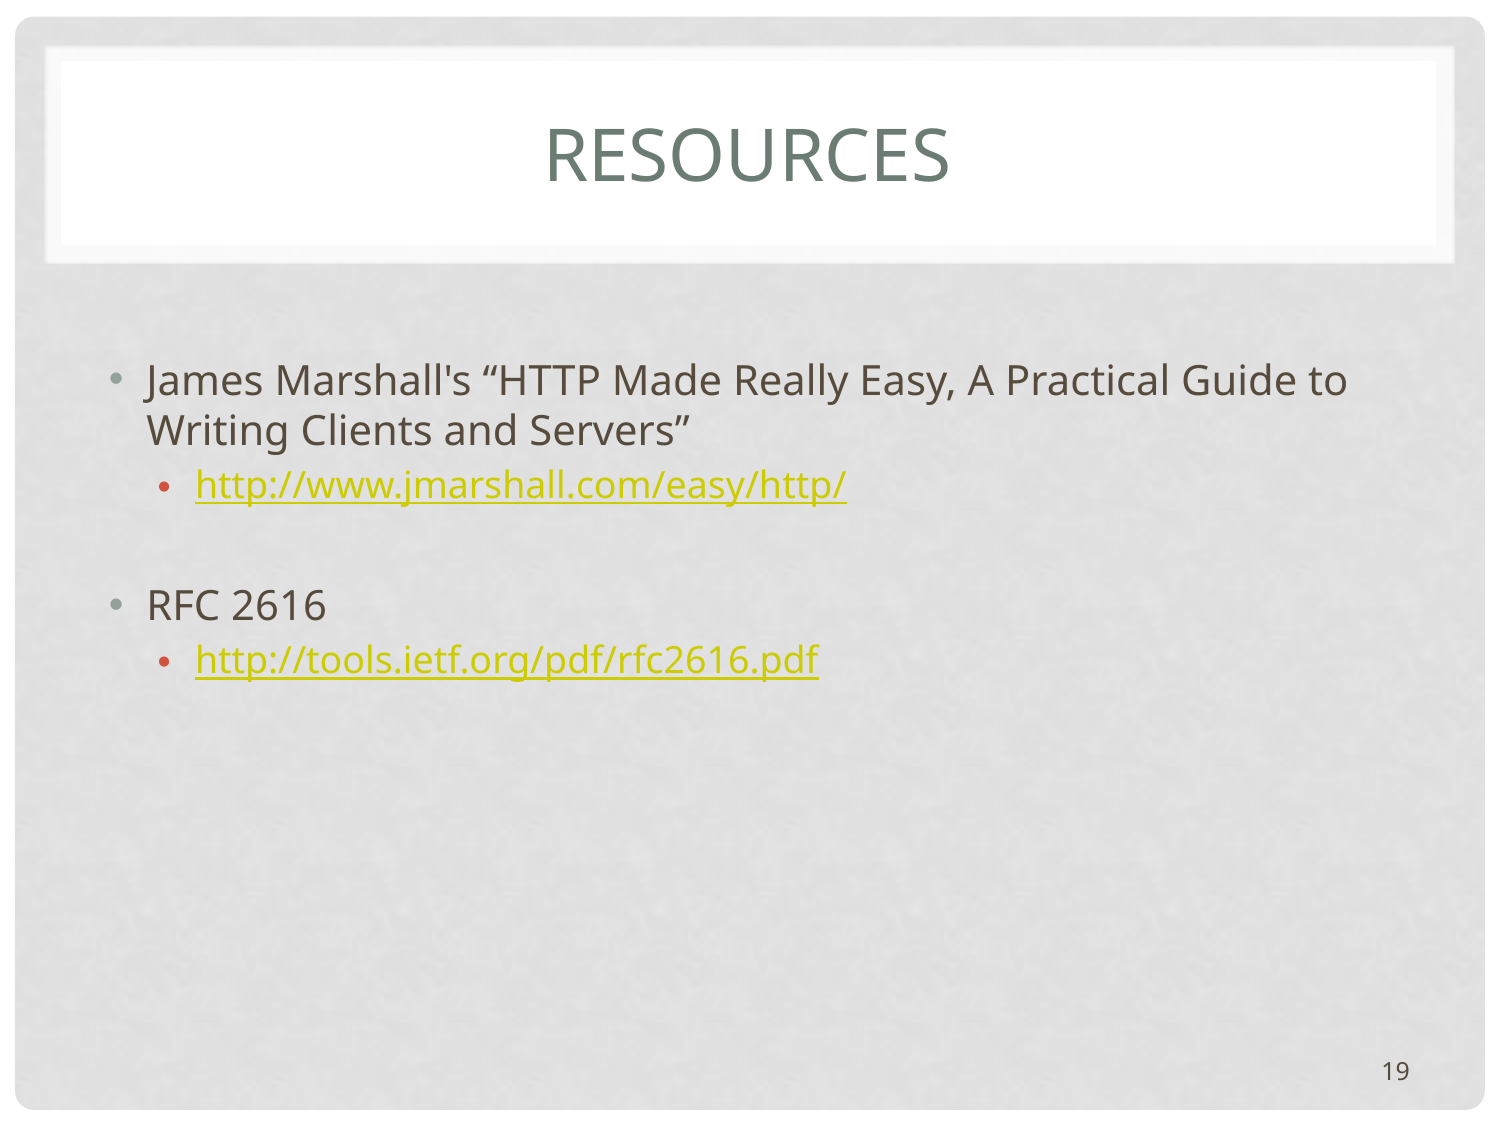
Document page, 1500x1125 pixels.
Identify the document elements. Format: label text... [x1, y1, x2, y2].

slide_number 19 [1074, 1042, 1425, 1103]
list James Marshall's “HTTP Made Really Easy, A Practical Guide to Writing Clients and Servers” http://www.jmarshall.com/easy/http/ RFC 2616 http://tools.ietf.org/pdf/rfc2616.pdf [75, 287, 1425, 1005]
title Resources [69, 66, 1425, 238]
